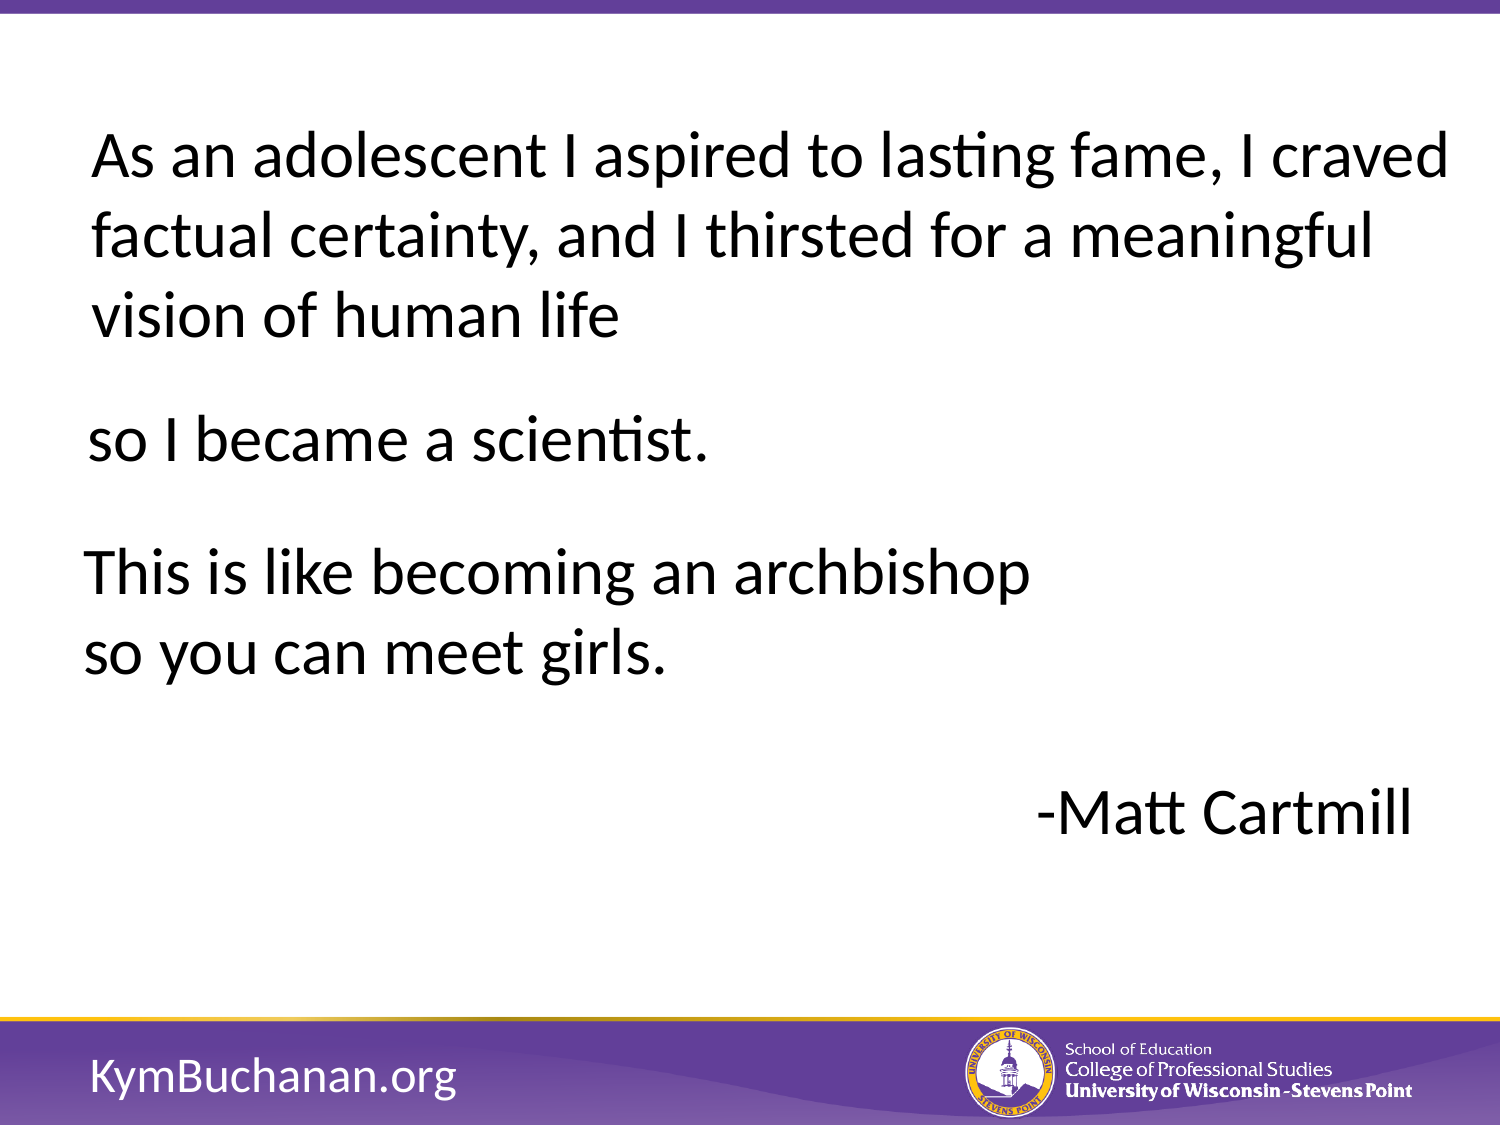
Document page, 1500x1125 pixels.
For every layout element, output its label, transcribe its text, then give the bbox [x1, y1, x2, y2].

picture [0, 0, 1500, 1125]
text_box As an adolescent I aspired to lasting fame, I craved factual certainty, and I thirsted for a meaningful vision of human life [76, 103, 1467, 358]
text_box This is like becoming an archbishop so you can meet girls. -Matt Cartmill [68, 520, 1429, 856]
text_box so I became a scientist. [72, 387, 726, 483]
